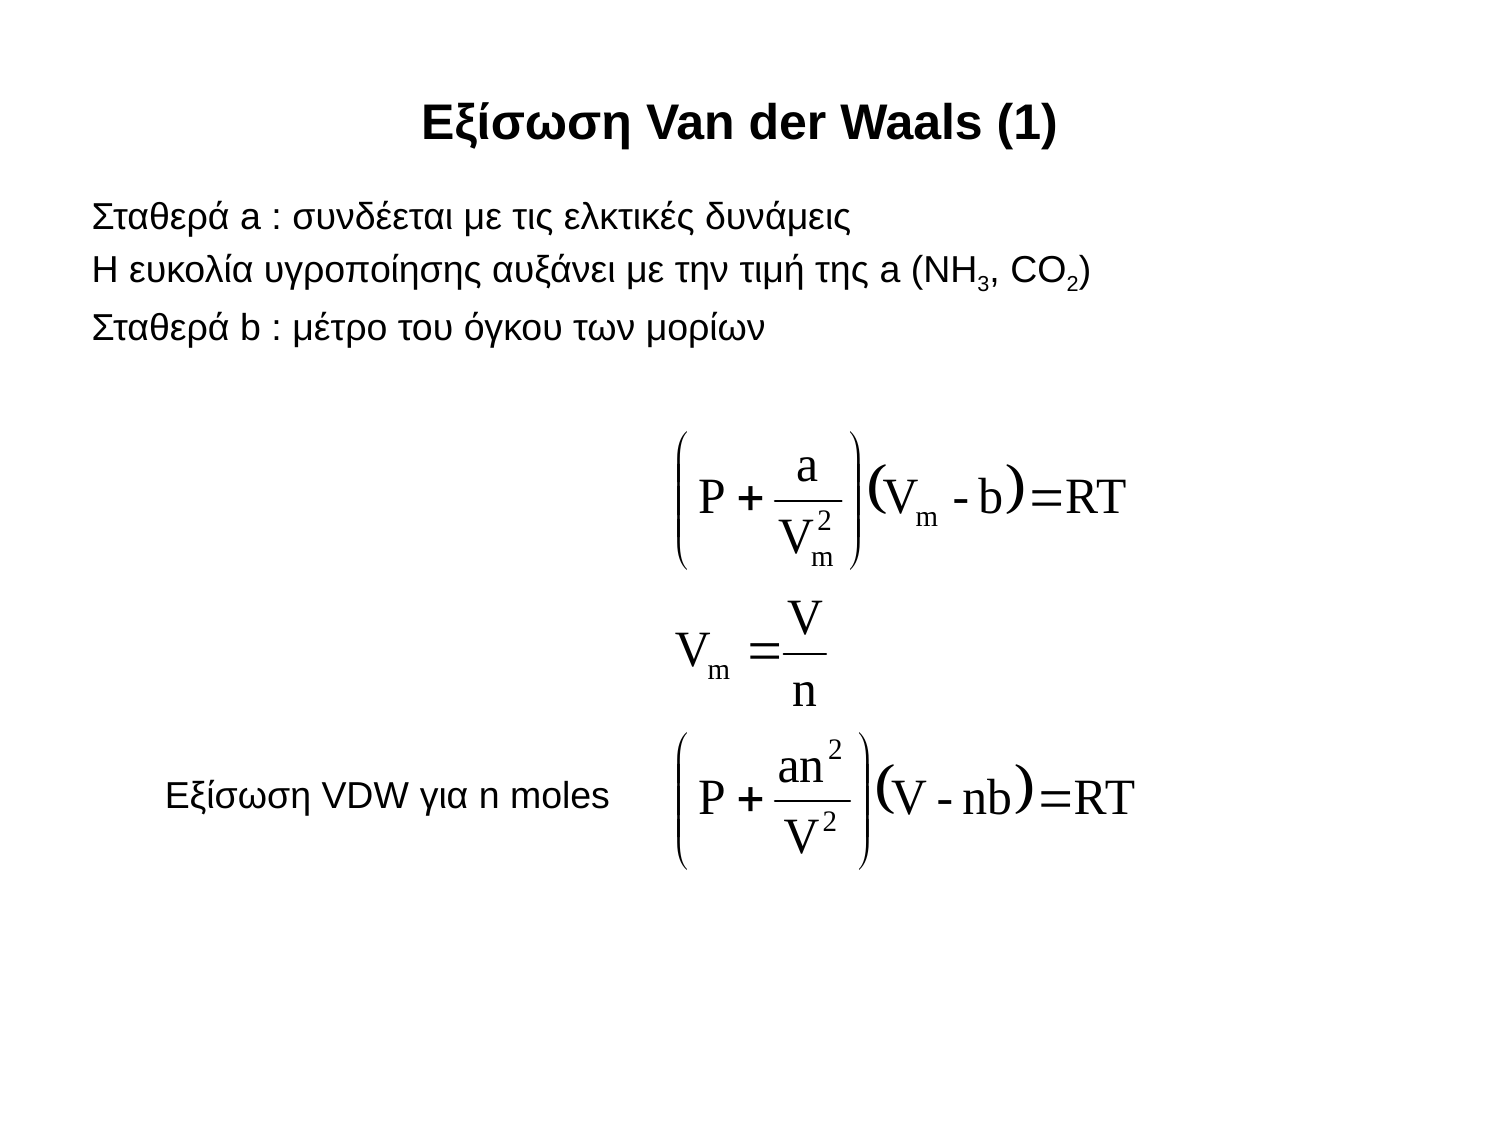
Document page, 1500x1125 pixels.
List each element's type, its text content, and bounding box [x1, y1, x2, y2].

text_box Εξίσωση VDW για n moles [149, 763, 625, 823]
title Εξίσωση Van der Waals (1) [64, 54, 1416, 185]
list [667, 420, 1164, 880]
list Σταθερά a : συνδέεται με τις ελκτικές δυνάμεις Η ευκολία υγροποίησης αυξάνει με την τιμή της a (ΝΗ3, CO2) Σταθερά b : μέτρο του όγκου των μορίων [76, 184, 1377, 386]
